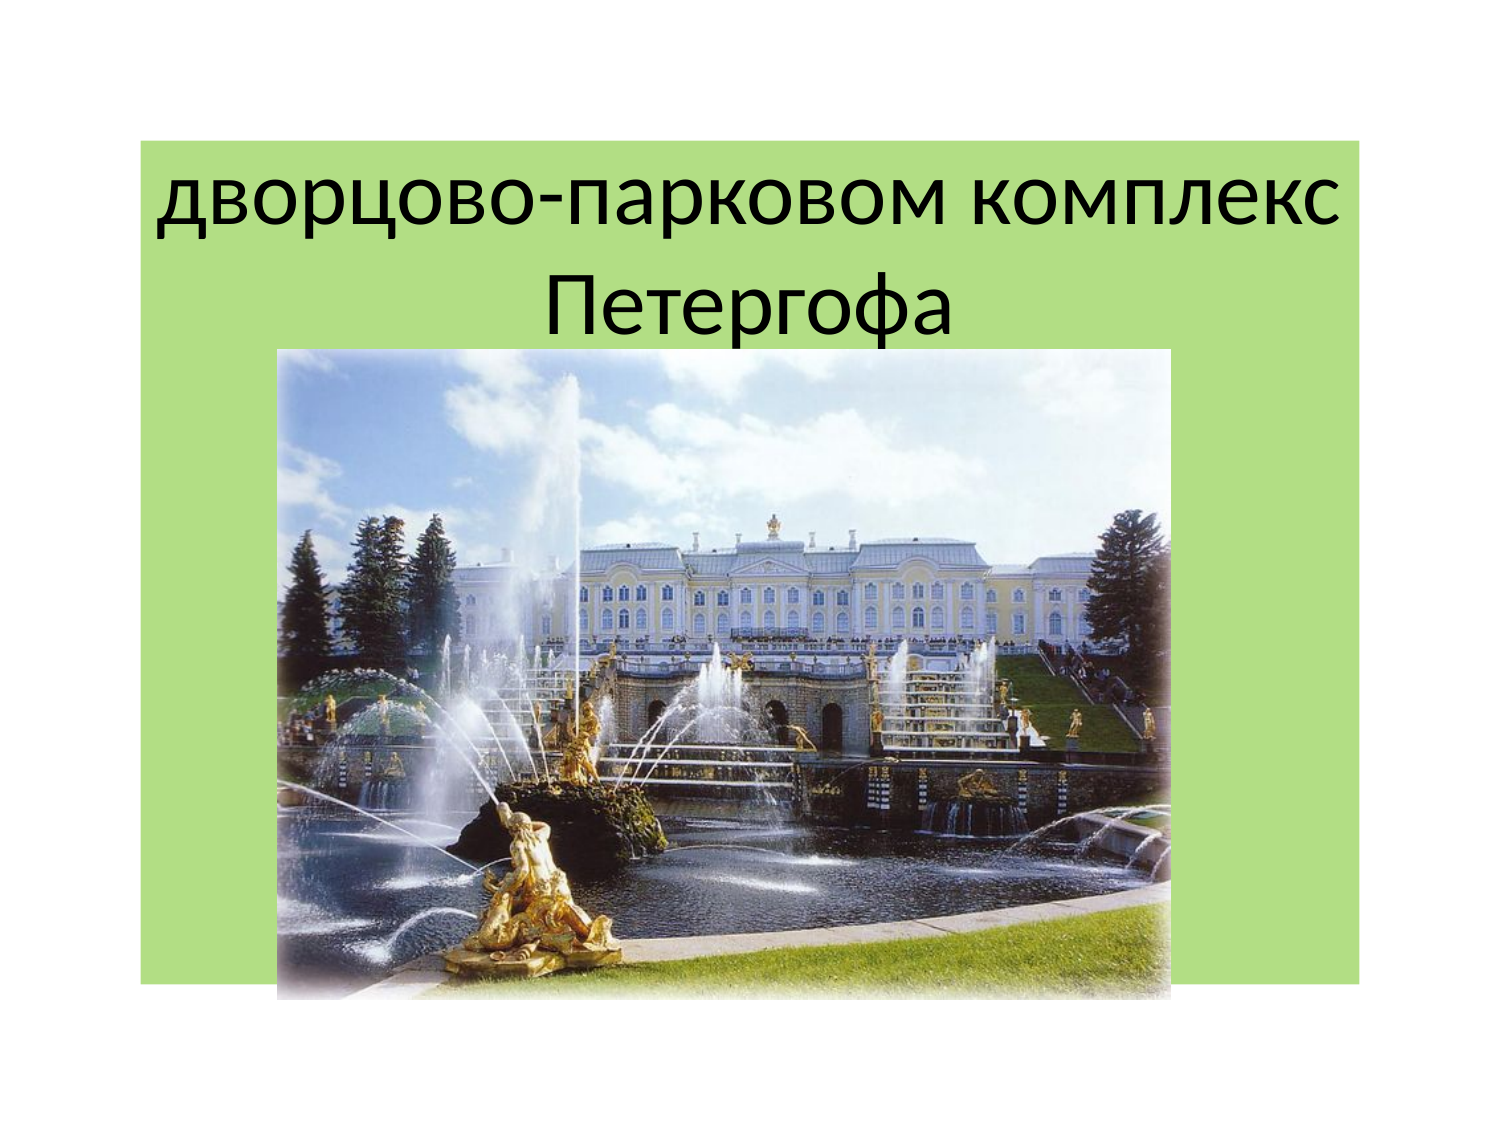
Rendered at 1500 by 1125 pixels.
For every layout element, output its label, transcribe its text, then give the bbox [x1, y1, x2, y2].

title дворцово-парковом комплекс Петергофа [112, 125, 1388, 367]
picture [277, 349, 1171, 1000]
